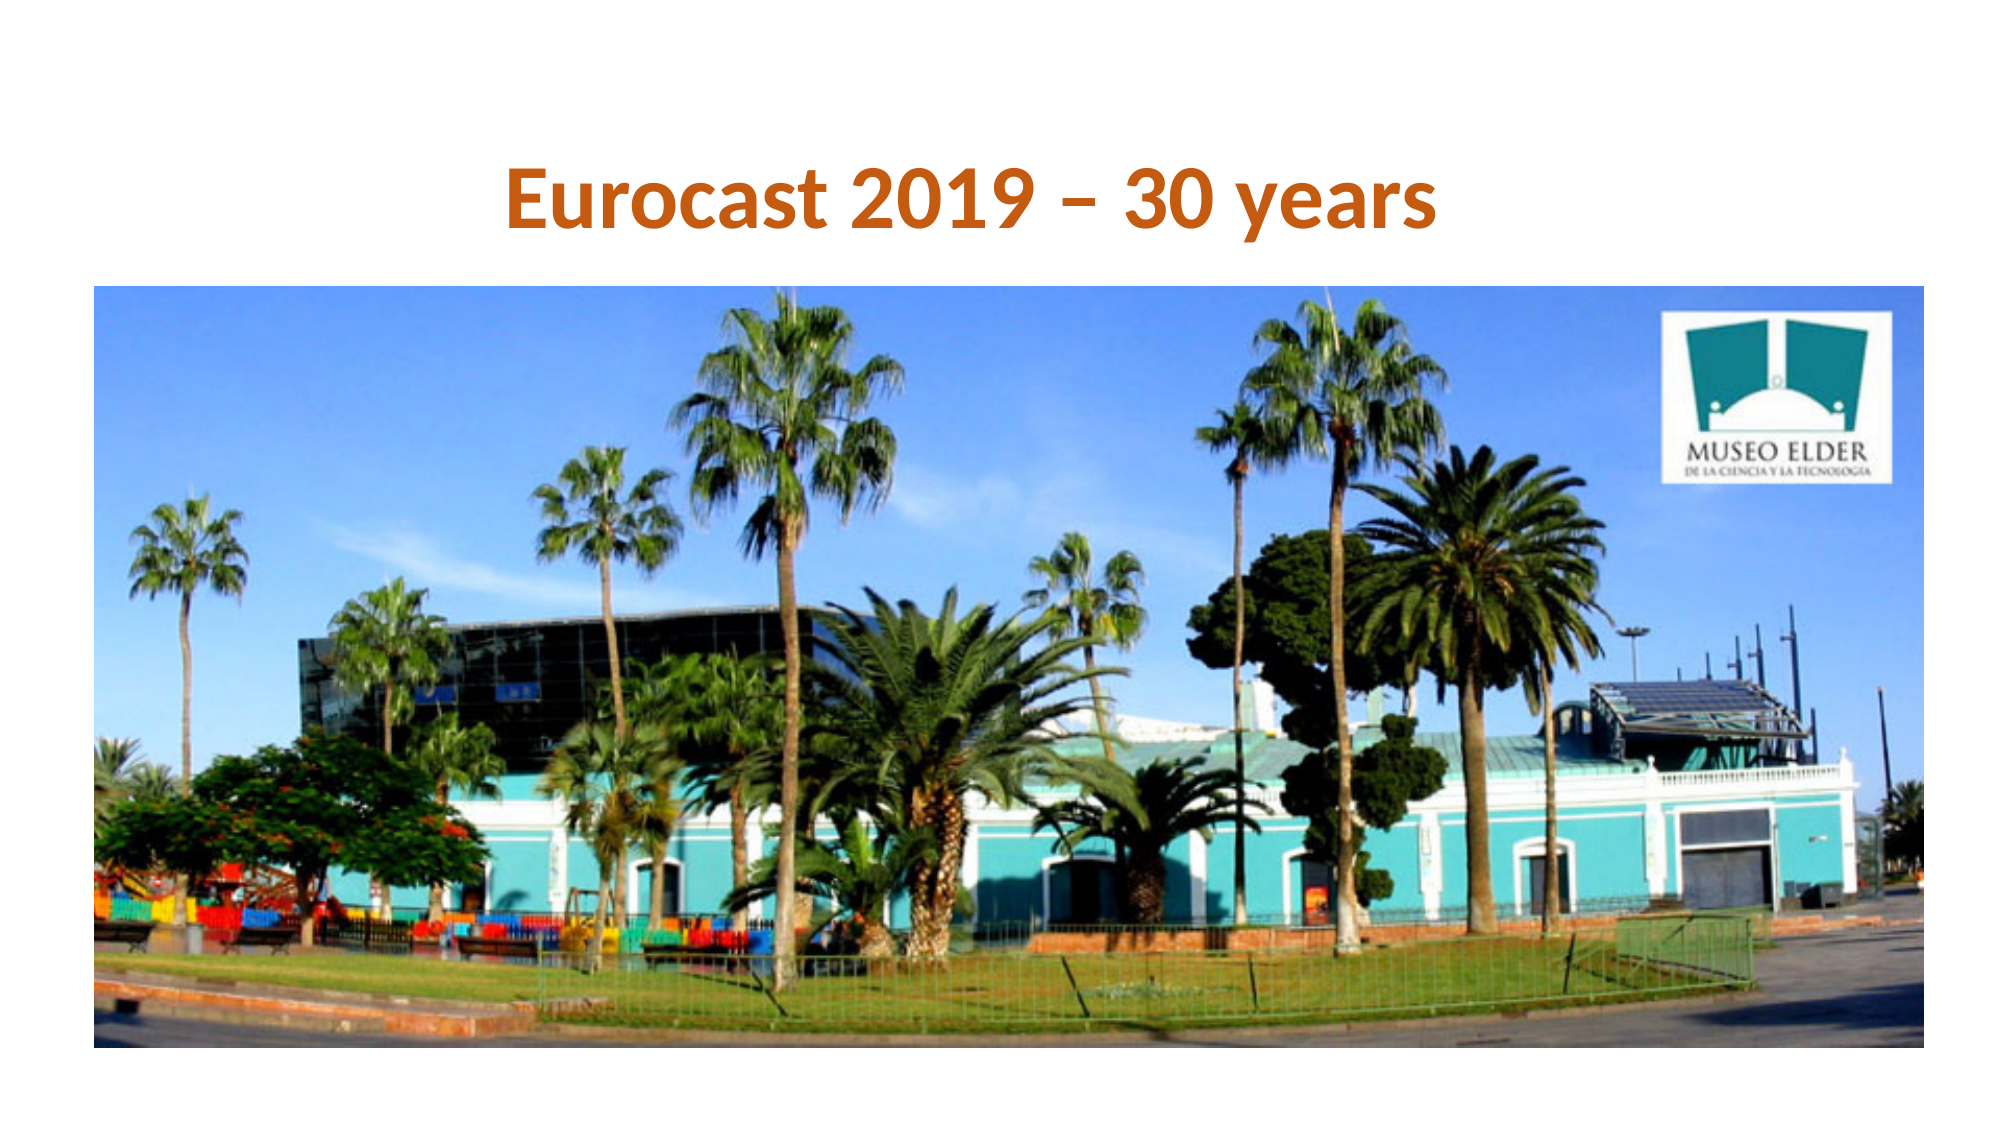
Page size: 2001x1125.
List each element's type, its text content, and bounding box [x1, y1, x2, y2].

picture [94, 286, 1924, 1048]
text_box Eurocast 2019 – 30 years [489, 129, 1489, 255]
